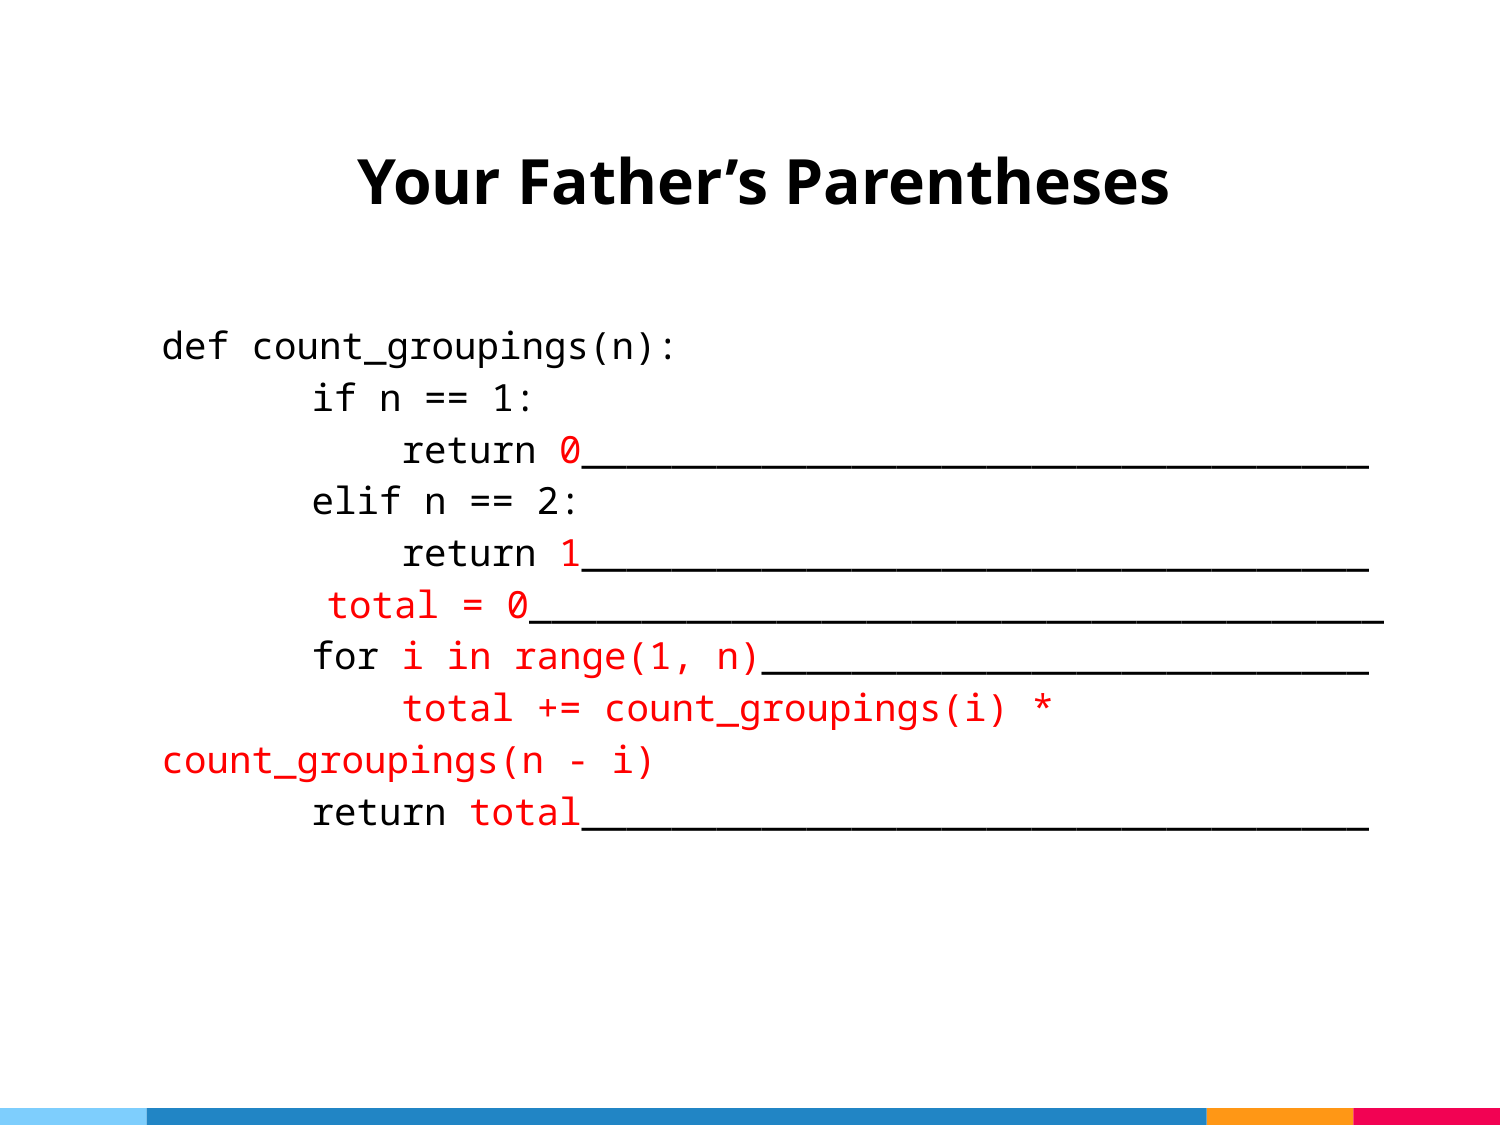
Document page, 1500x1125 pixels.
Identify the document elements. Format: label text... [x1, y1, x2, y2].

title Your Father’s Parentheses [146, 45, 1382, 233]
list def count_groupings(n): if n == 1: return 0___________________________________ elif n == 2: return 1___________________________________ total = 0______________________________________ for i in range(1, n)___________________________ total += count_groupings(i) * count_groupings(n - i) return total___________________________________ [146, 300, 1433, 1078]
